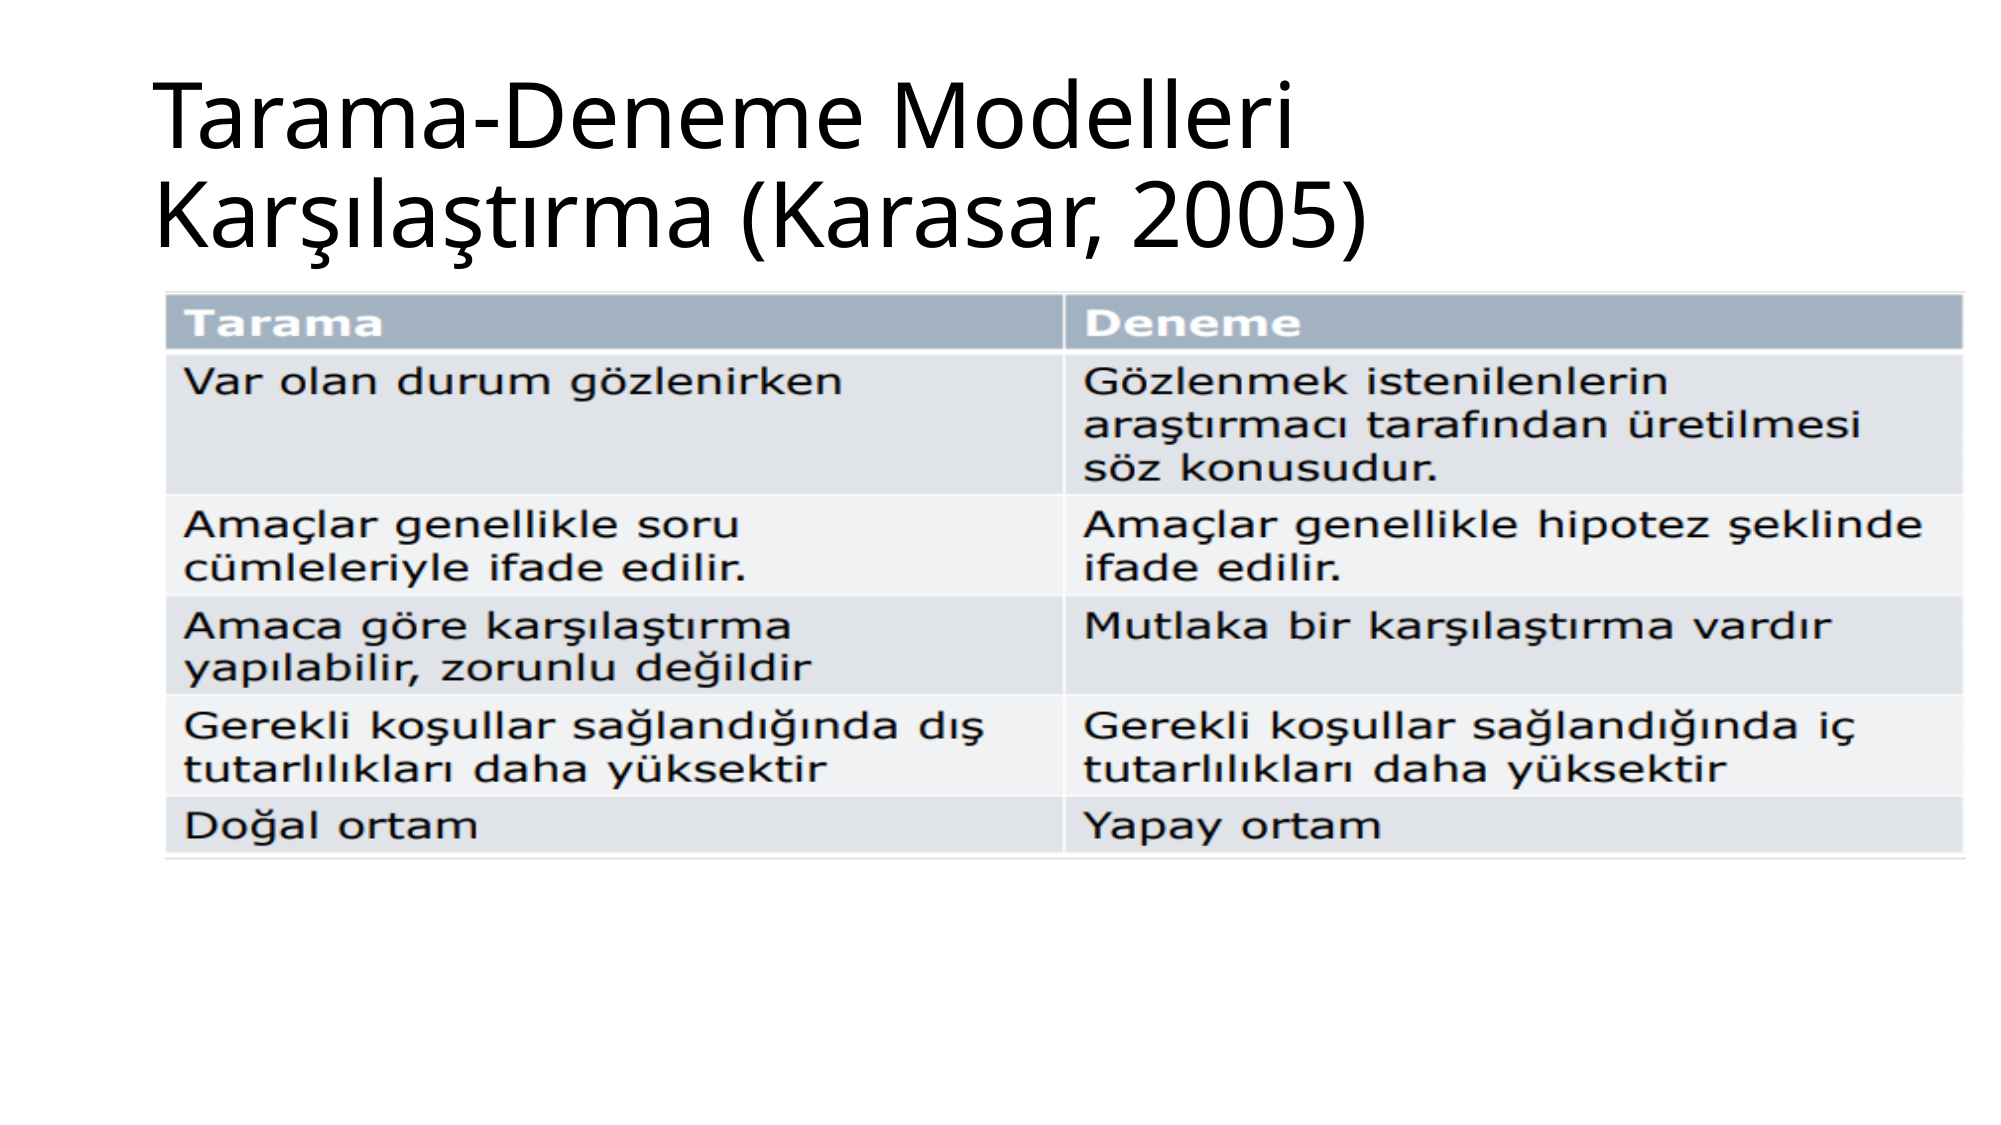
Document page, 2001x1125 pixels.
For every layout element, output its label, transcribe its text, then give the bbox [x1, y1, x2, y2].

title Tarama-Deneme Modelleri Karşılaştırma (Karasar, 2005) [137, 59, 1863, 278]
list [165, 290, 1966, 864]
